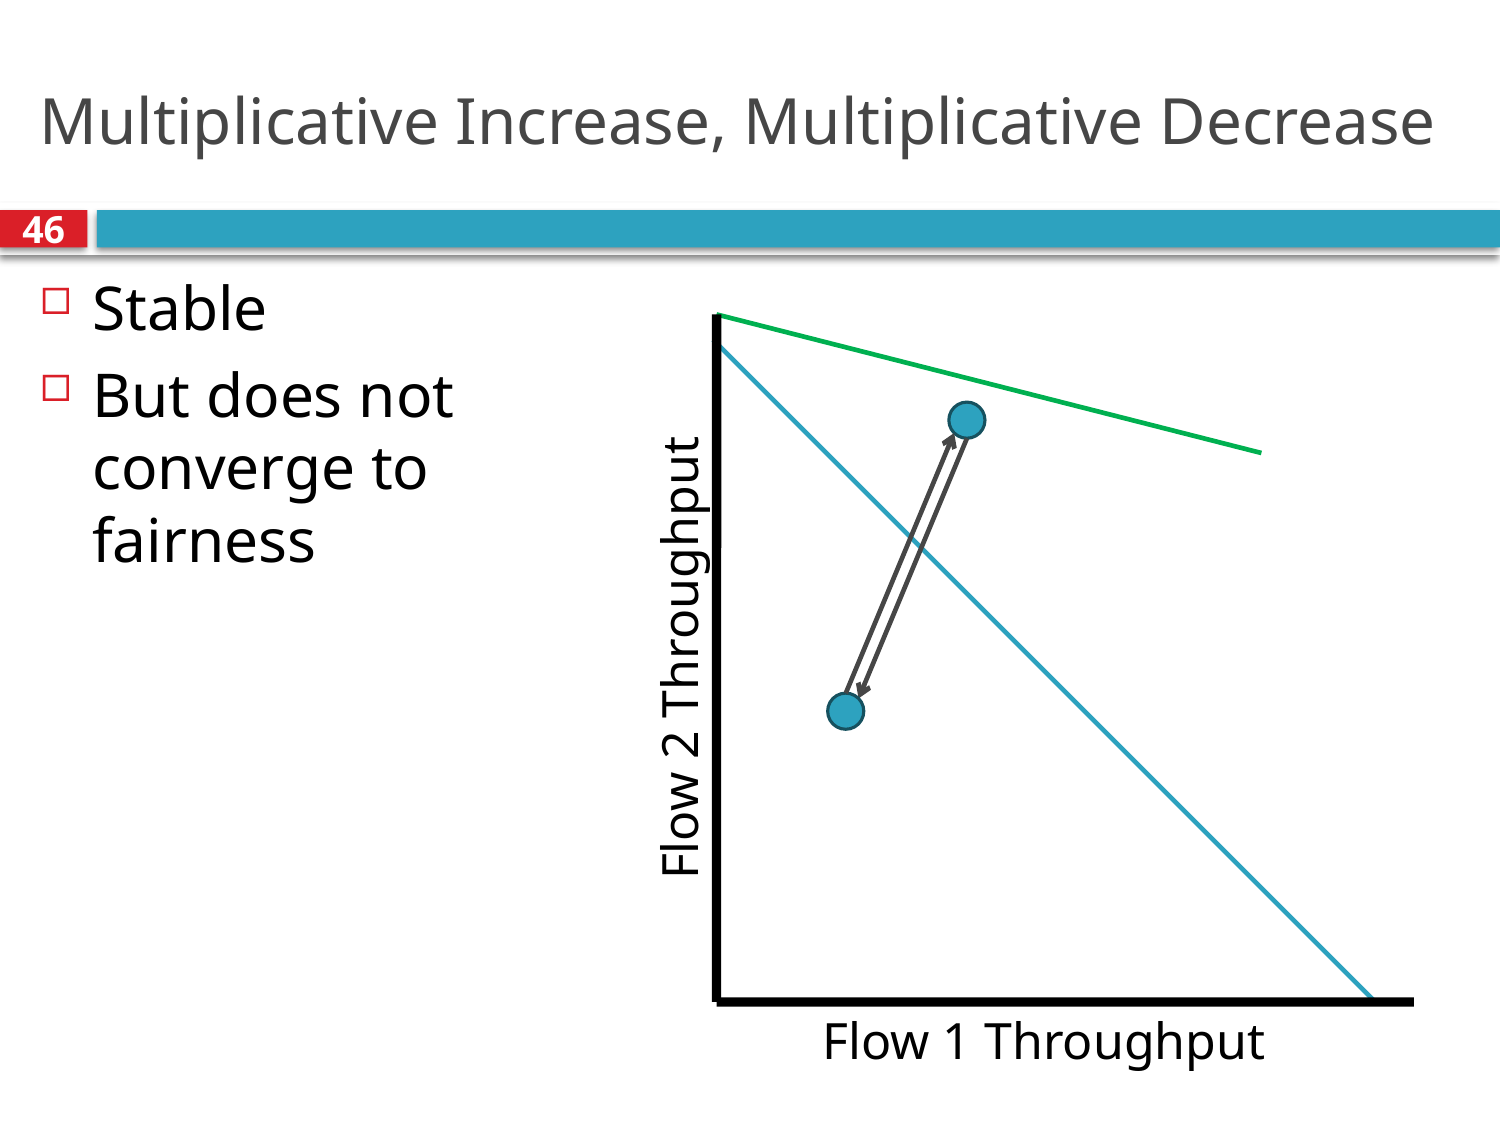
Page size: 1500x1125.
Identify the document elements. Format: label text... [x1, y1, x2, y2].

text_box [716, 452, 1262, 1003]
slide_number 46 [0, 206, 88, 257]
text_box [845, 432, 955, 694]
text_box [712, 339, 1376, 1003]
title Multiplicative Increase, Multiplicative Decrease [24, 37, 1475, 200]
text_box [960, 437, 968, 699]
text_box Flow 2 Throughput [641, 421, 707, 895]
list Stable But does not converge to fairness [24, 262, 526, 1100]
text_box Flow 1 Throughput [807, 1012, 1281, 1077]
